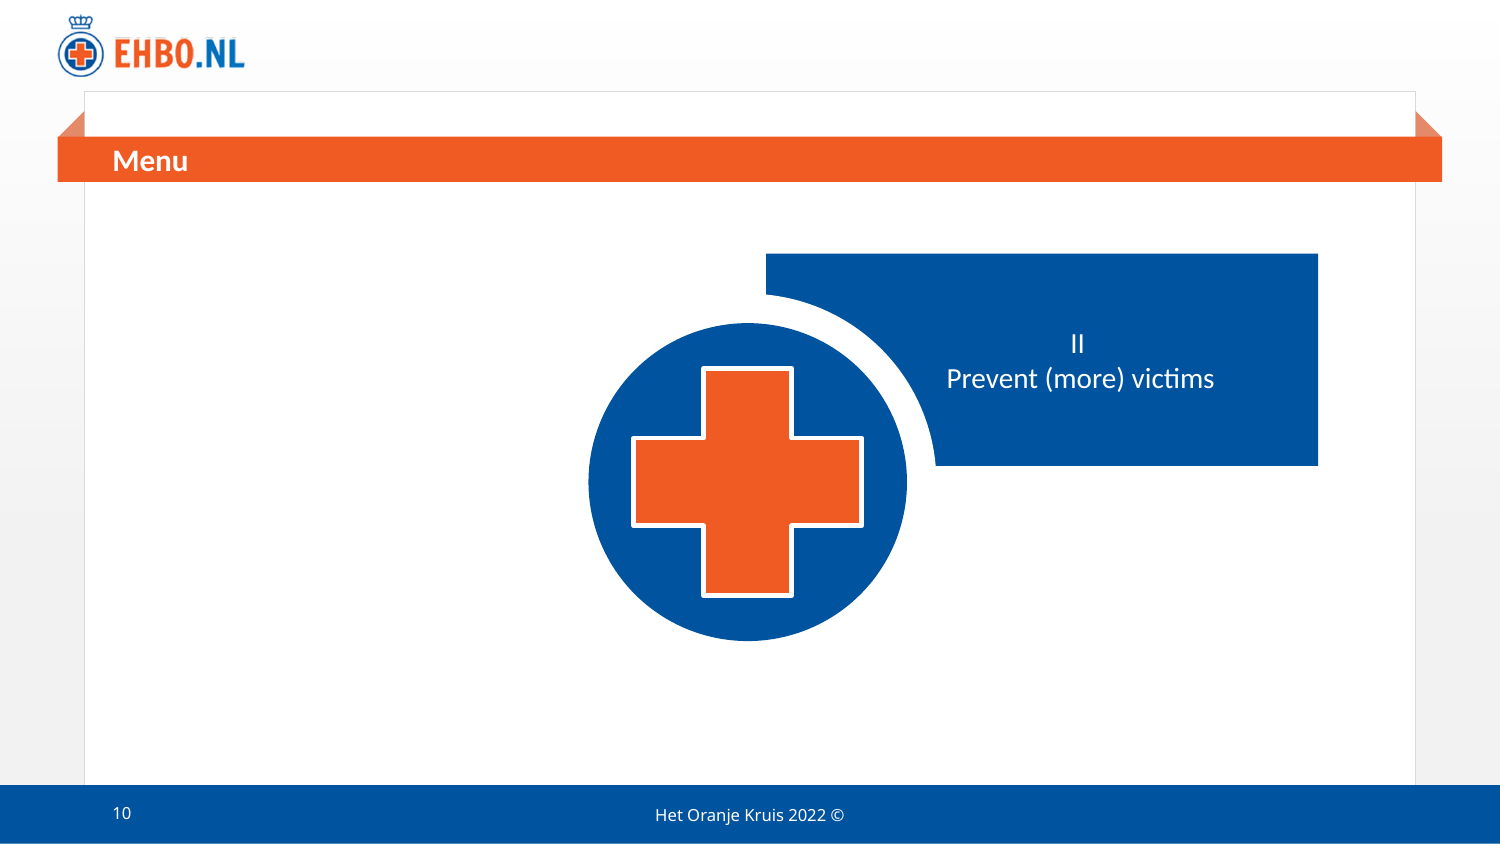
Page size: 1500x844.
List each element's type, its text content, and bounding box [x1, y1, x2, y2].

text_box [66, 36, 244, 58]
text_box [112, 137, 1223, 183]
text_box II Prevent (more) victims [764, 251, 1320, 468]
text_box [558, 293, 937, 671]
footer Het Oranje Kruis 2022 © [512, 793, 988, 836]
slide_number 10 [112, 793, 349, 836]
